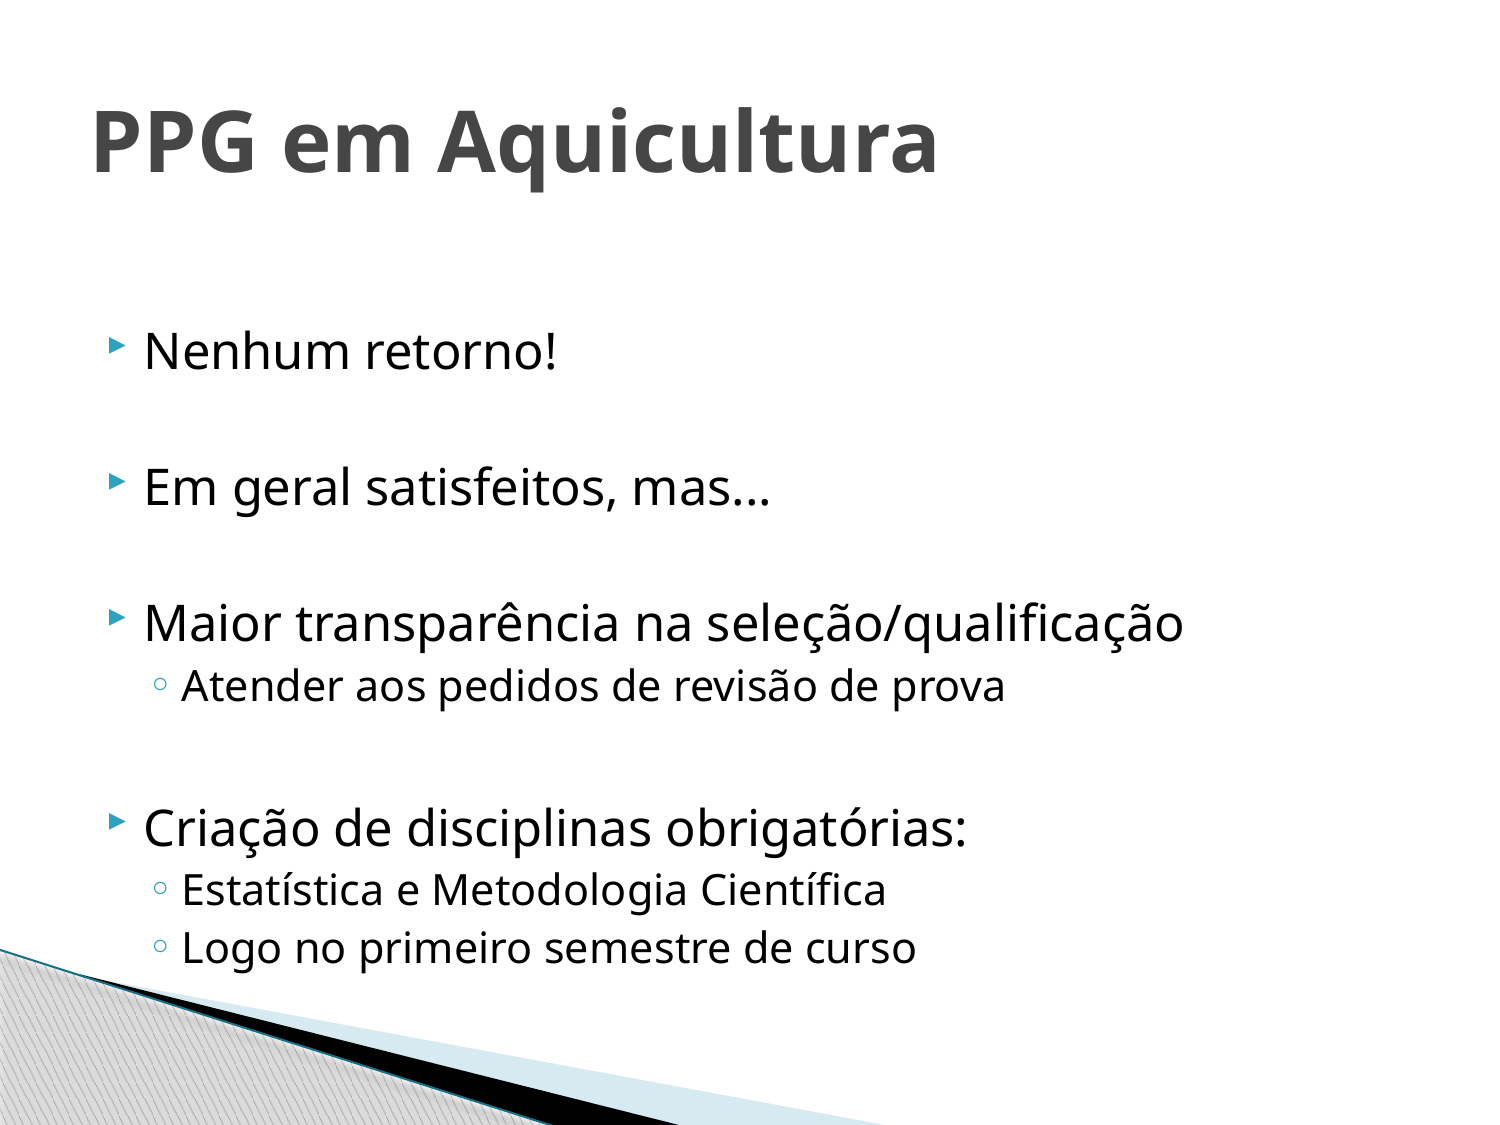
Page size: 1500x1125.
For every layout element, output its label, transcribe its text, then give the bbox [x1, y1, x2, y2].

title PPG em Aquicultura [75, 45, 1425, 233]
list Nenhum retorno! Em geral satisfeitos, mas... Maior transparência na seleção/qualificação Atender aos pedidos de revisão de prova Criação de disciplinas obrigatórias: Estatística e Metodologia Científica Logo no primeiro semestre de curso [75, 243, 1425, 986]
